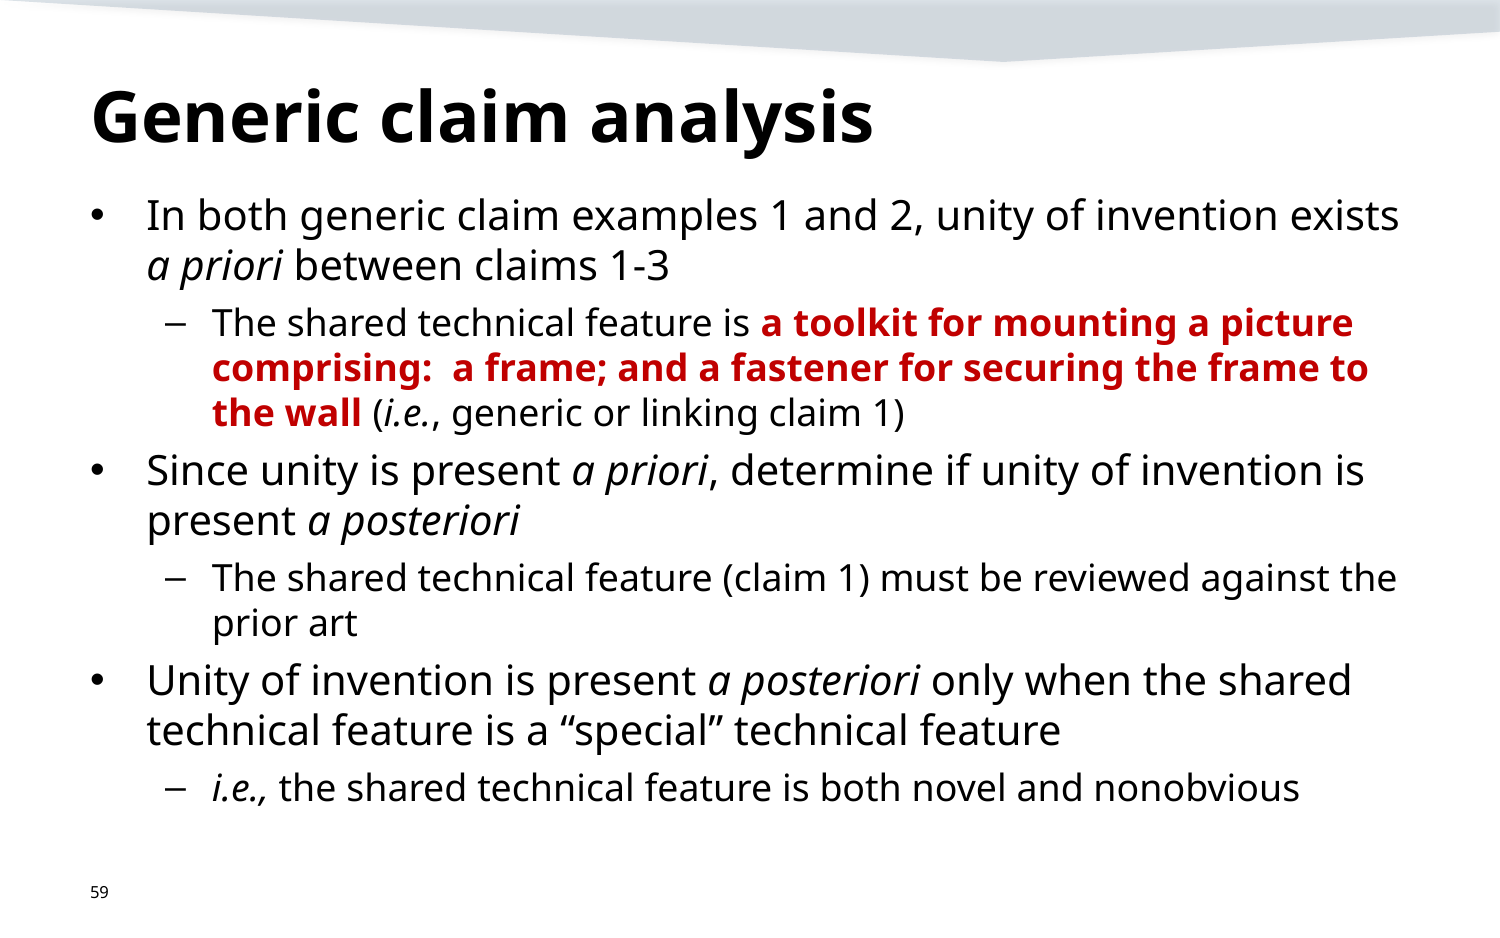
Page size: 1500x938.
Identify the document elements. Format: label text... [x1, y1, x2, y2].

title Generic claim analysis [75, 63, 1425, 181]
list In both generic claim examples 1 and 2, unity of invention exists a priori between claims 1-3 The shared technical feature is a toolkit for mounting a picture comprising: a frame; and a fastener for securing the frame to the wall (i.e., generic or linking claim 1) Since unity is present a priori, determine if unity of invention is present a posteriori The shared technical feature (claim 1) must be reviewed against the prior art Unity of invention is present a posteriori only when the shared technical feature is a “special” technical feature i.e., the shared technical feature is both novel and nonobvious [75, 181, 1425, 859]
slide_number 59 [75, 868, 413, 919]
